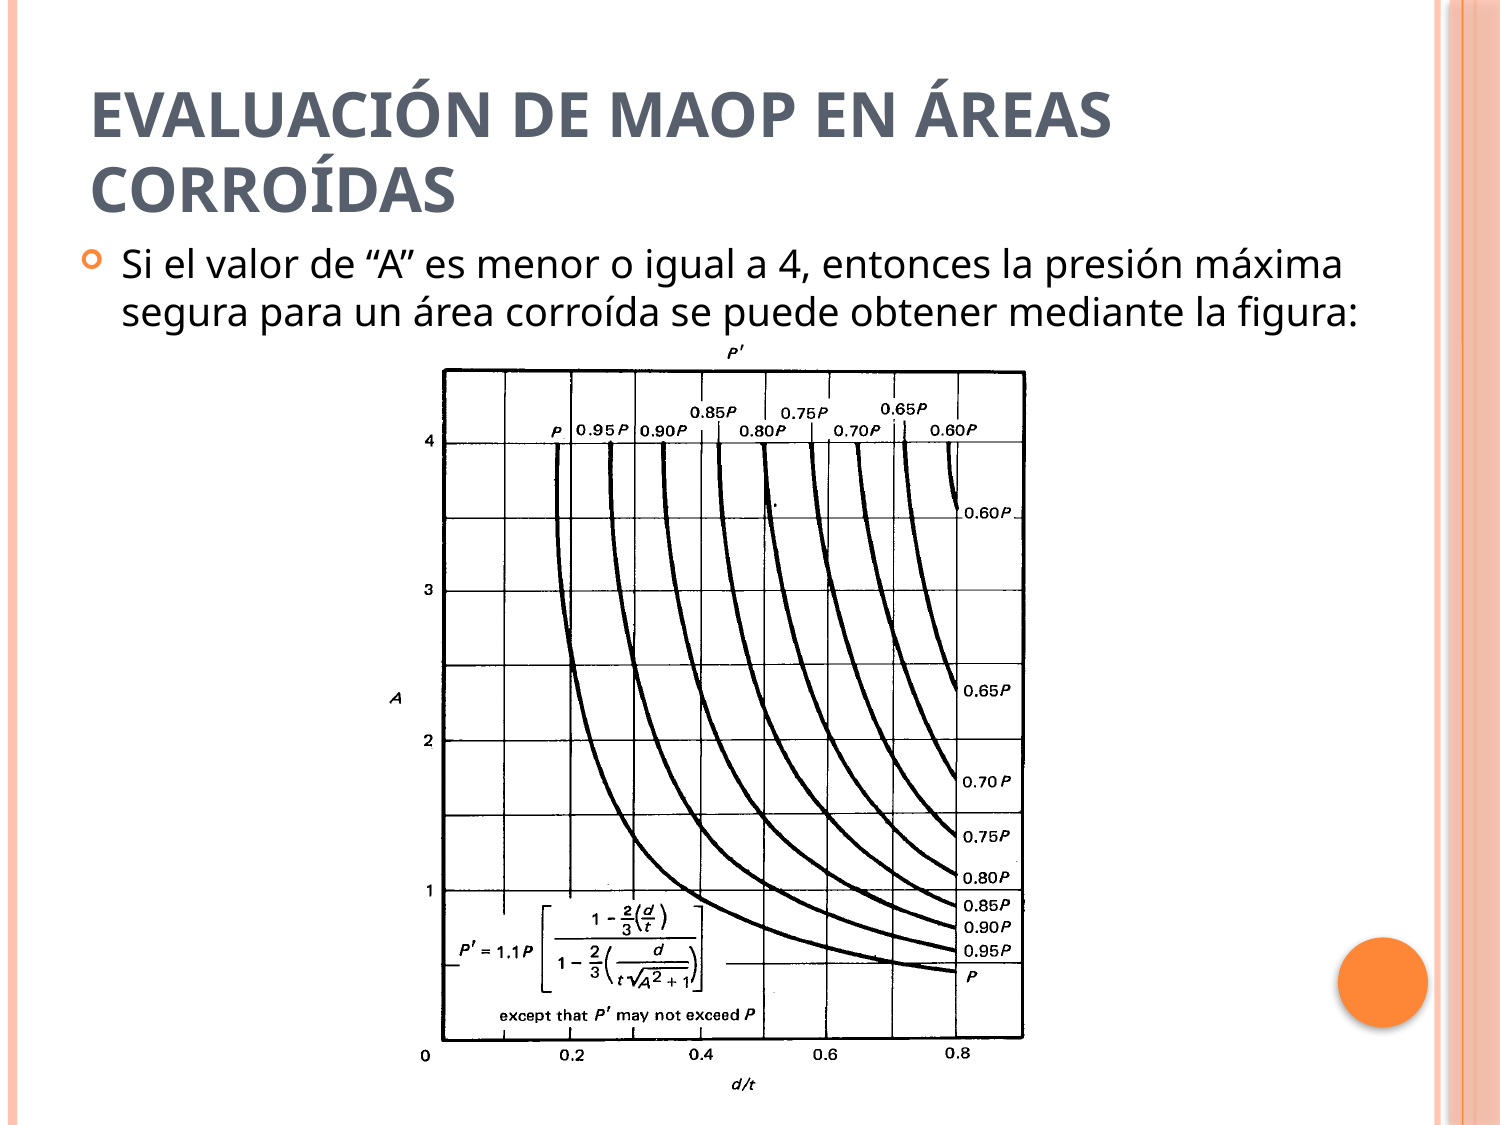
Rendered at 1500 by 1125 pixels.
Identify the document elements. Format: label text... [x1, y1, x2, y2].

picture [371, 337, 1034, 1095]
list Si el valor de “A” es menor o igual a 4, entonces la presión máxima segura para un área corroída se puede obtener mediante la figura: [64, 231, 1425, 355]
title Evaluación de MAOP en Áreas Corroídas [75, 45, 1300, 231]
